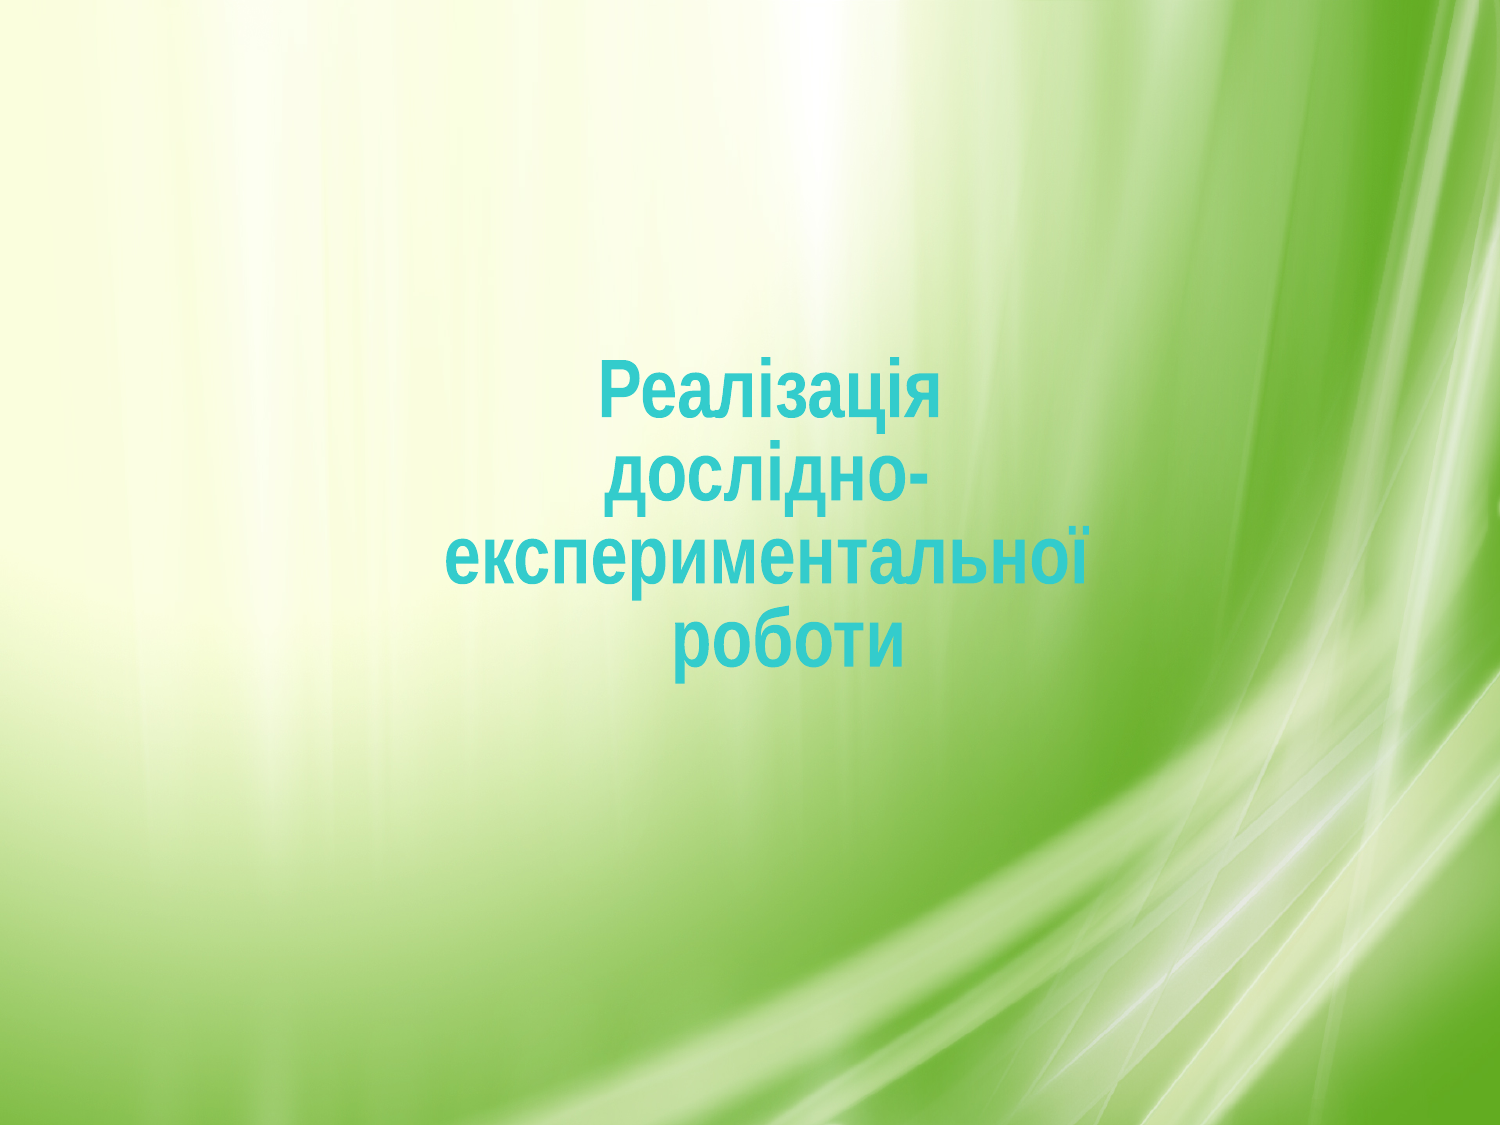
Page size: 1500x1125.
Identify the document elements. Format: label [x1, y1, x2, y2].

text_box [176, 66, 1318, 1071]
picture [0, 0, 1500, 1125]
